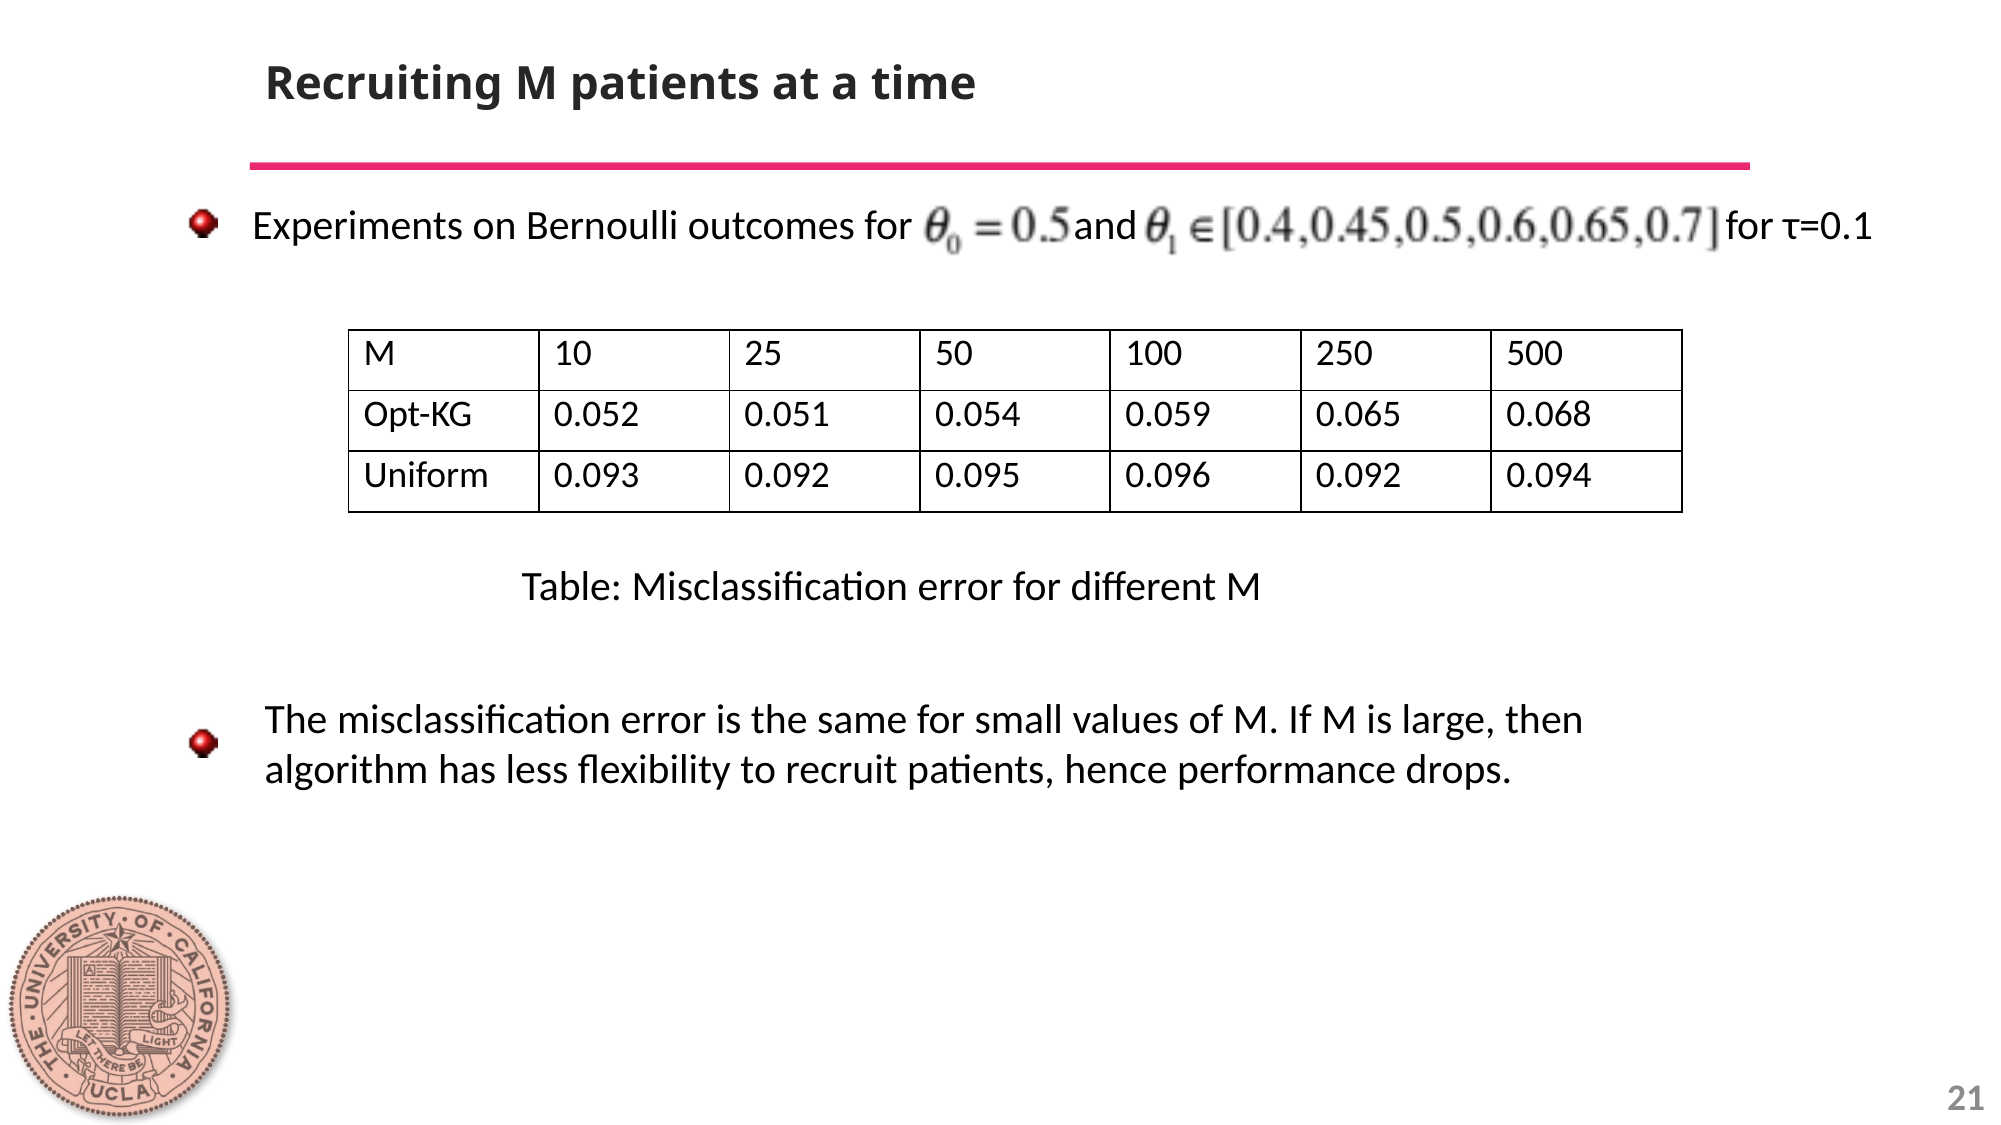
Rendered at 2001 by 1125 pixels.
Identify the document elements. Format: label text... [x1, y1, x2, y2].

table_cell 0.092 [730, 452, 919, 511]
table_header M [349, 331, 538, 390]
table_header 25 [730, 331, 919, 390]
table_cell 0.054 [921, 391, 1109, 450]
text_box Experiments on Bernoulli outcomes for and for τ=0.1 [237, 190, 1908, 306]
table_cell 0.065 [1302, 391, 1490, 450]
table_cell Uniform [349, 452, 538, 511]
table_cell 0.051 [730, 391, 919, 450]
picture [184, 724, 218, 758]
table_header 500 [1492, 331, 1681, 390]
table_cell 0.059 [1111, 391, 1300, 450]
table_cell Opt-KG [349, 391, 538, 450]
text_box Table: Misclassification error for different M [506, 550, 1504, 616]
table_header 250 [1302, 331, 1490, 390]
table_cell 0.096 [1111, 452, 1300, 511]
table_cell 0.092 [1302, 452, 1490, 511]
table_cell 0.095 [921, 452, 1109, 511]
slide_number 21 [1550, 1065, 2000, 1125]
table_header 50 [921, 331, 1109, 390]
picture [1140, 198, 1722, 259]
table_header 10 [540, 331, 729, 390]
table_cell 0.094 [1492, 452, 1681, 511]
table_header 100 [1111, 331, 1300, 390]
text_box The misclassification error is the same for small values of M. If M is large, then algorithm has less flexibility to recruit patients, hence performance drops. [249, 684, 1750, 800]
table_cell 0.052 [540, 391, 729, 450]
text_box Recruiting M patients at a time [249, 0, 1751, 161]
picture [0, 887, 238, 1125]
table_cell 0.068 [1492, 391, 1681, 450]
text_box [249, 161, 1751, 171]
table_cell 0.093 [540, 452, 729, 511]
picture [919, 198, 1077, 259]
picture [184, 204, 218, 238]
